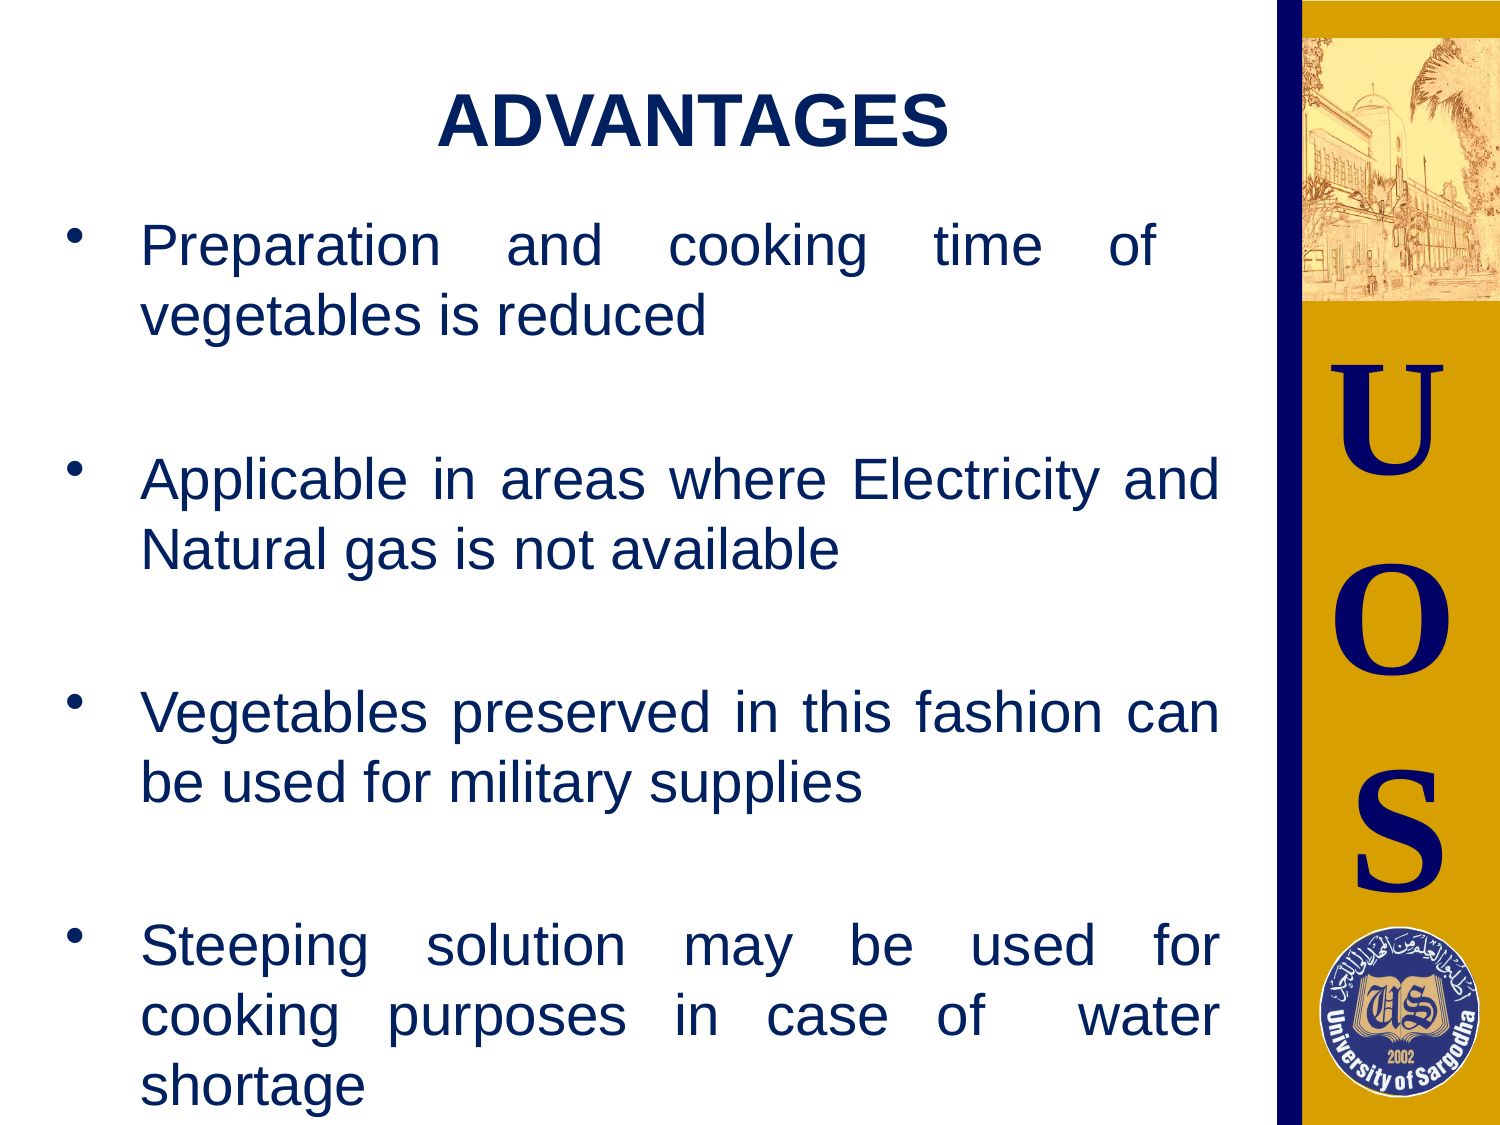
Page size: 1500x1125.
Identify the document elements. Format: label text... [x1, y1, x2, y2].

title ADVANTAGES [150, 45, 1238, 188]
list Preparation and cooking time of vegetables is reduced Applicable in areas where Electricity and Natural gas is not available Vegetables preserved in this fashion can be used for military supplies Steeping solution may be used for cooking purposes in case of water shortage [50, 200, 1238, 1113]
picture [1303, 38, 1500, 301]
